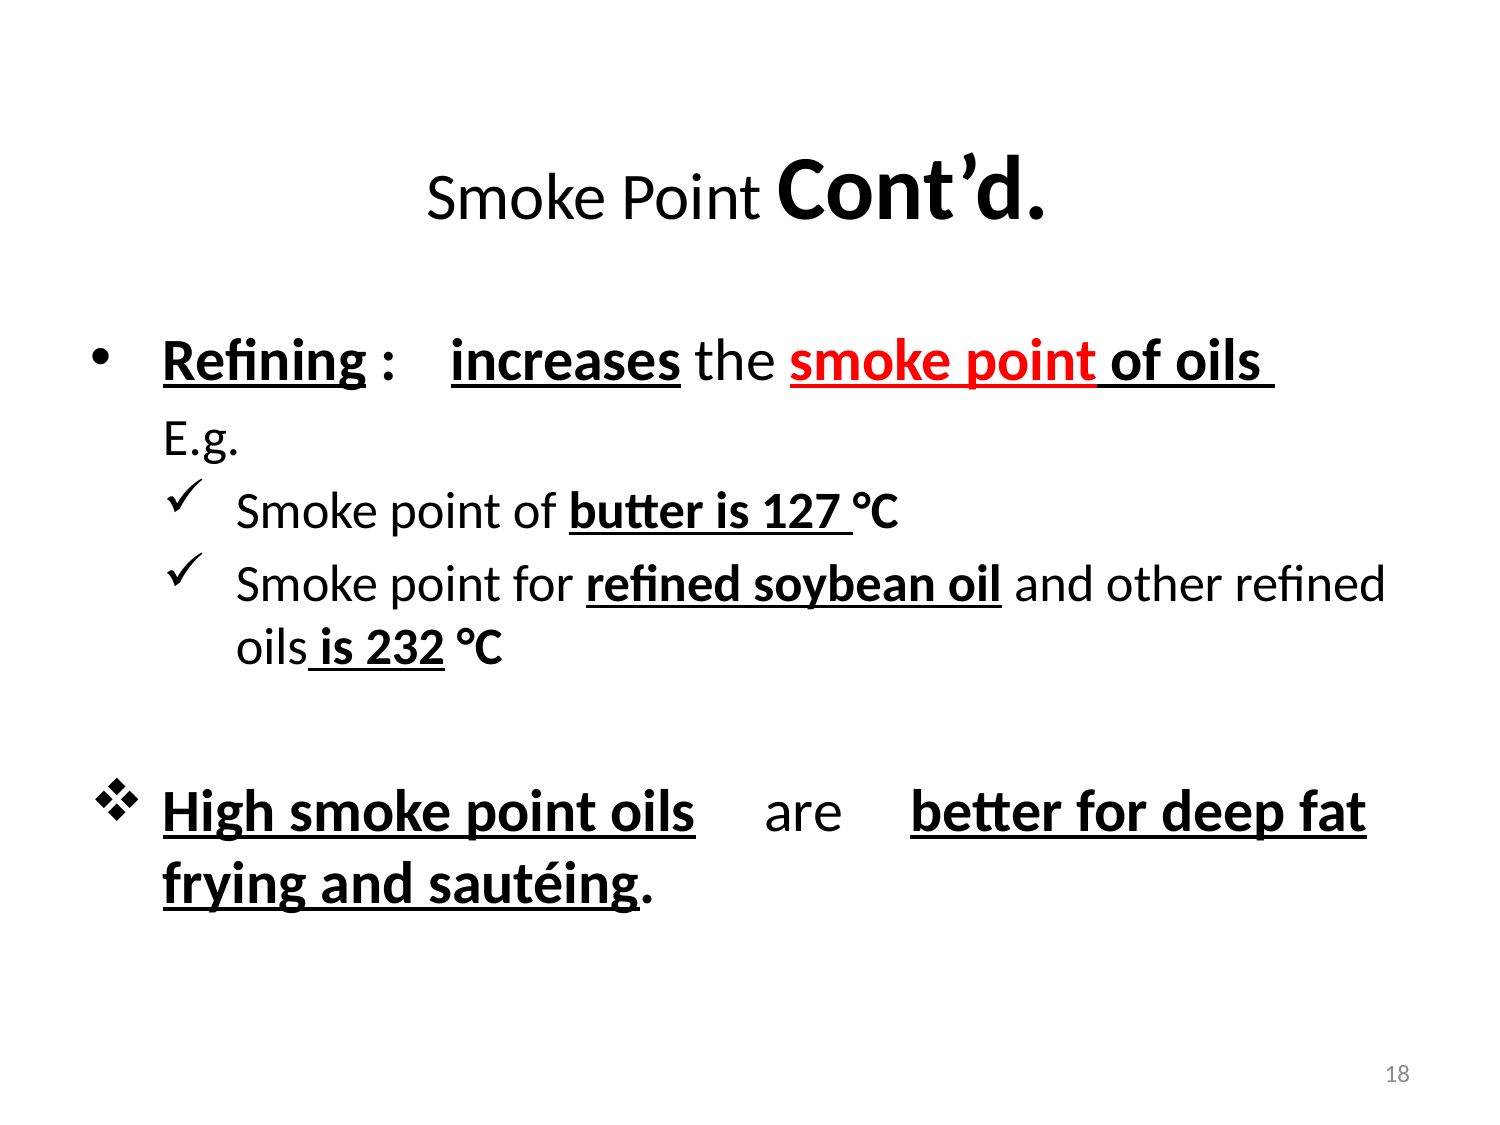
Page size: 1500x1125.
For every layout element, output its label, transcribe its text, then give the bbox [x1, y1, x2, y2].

title Smoke Point Cont’d. [99, 62, 1375, 304]
subtitle Refining : increases the smoke point of oils E.g. Smoke point of butter is 127 °C Smoke point for refined soybean oil and other refined oils is 232 °C High smoke point oils are better for deep fat frying and sautéing. [75, 312, 1475, 925]
slide_number 18 [1074, 1042, 1425, 1103]
